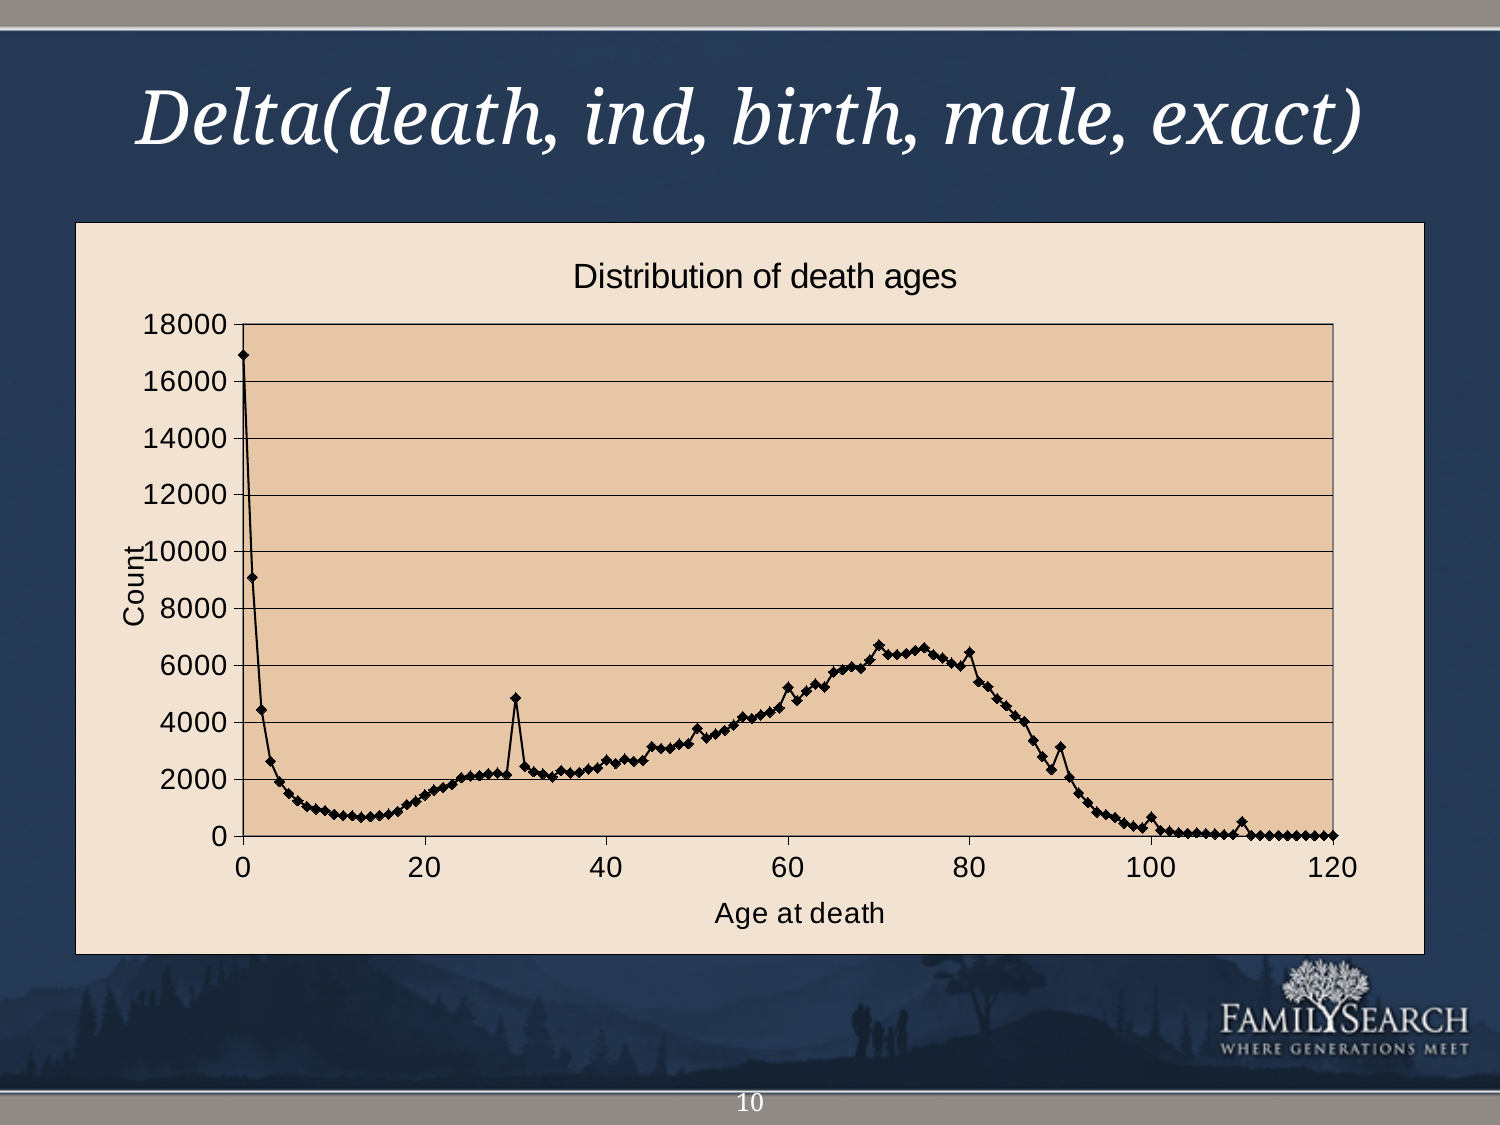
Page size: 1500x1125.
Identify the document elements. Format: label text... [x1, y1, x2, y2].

slide_number 10 [575, 1073, 925, 1125]
chart [74, 222, 1426, 955]
title Delta(death, ind, birth, male, exact) [75, 45, 1425, 185]
picture [0, 0, 1500, 1125]
